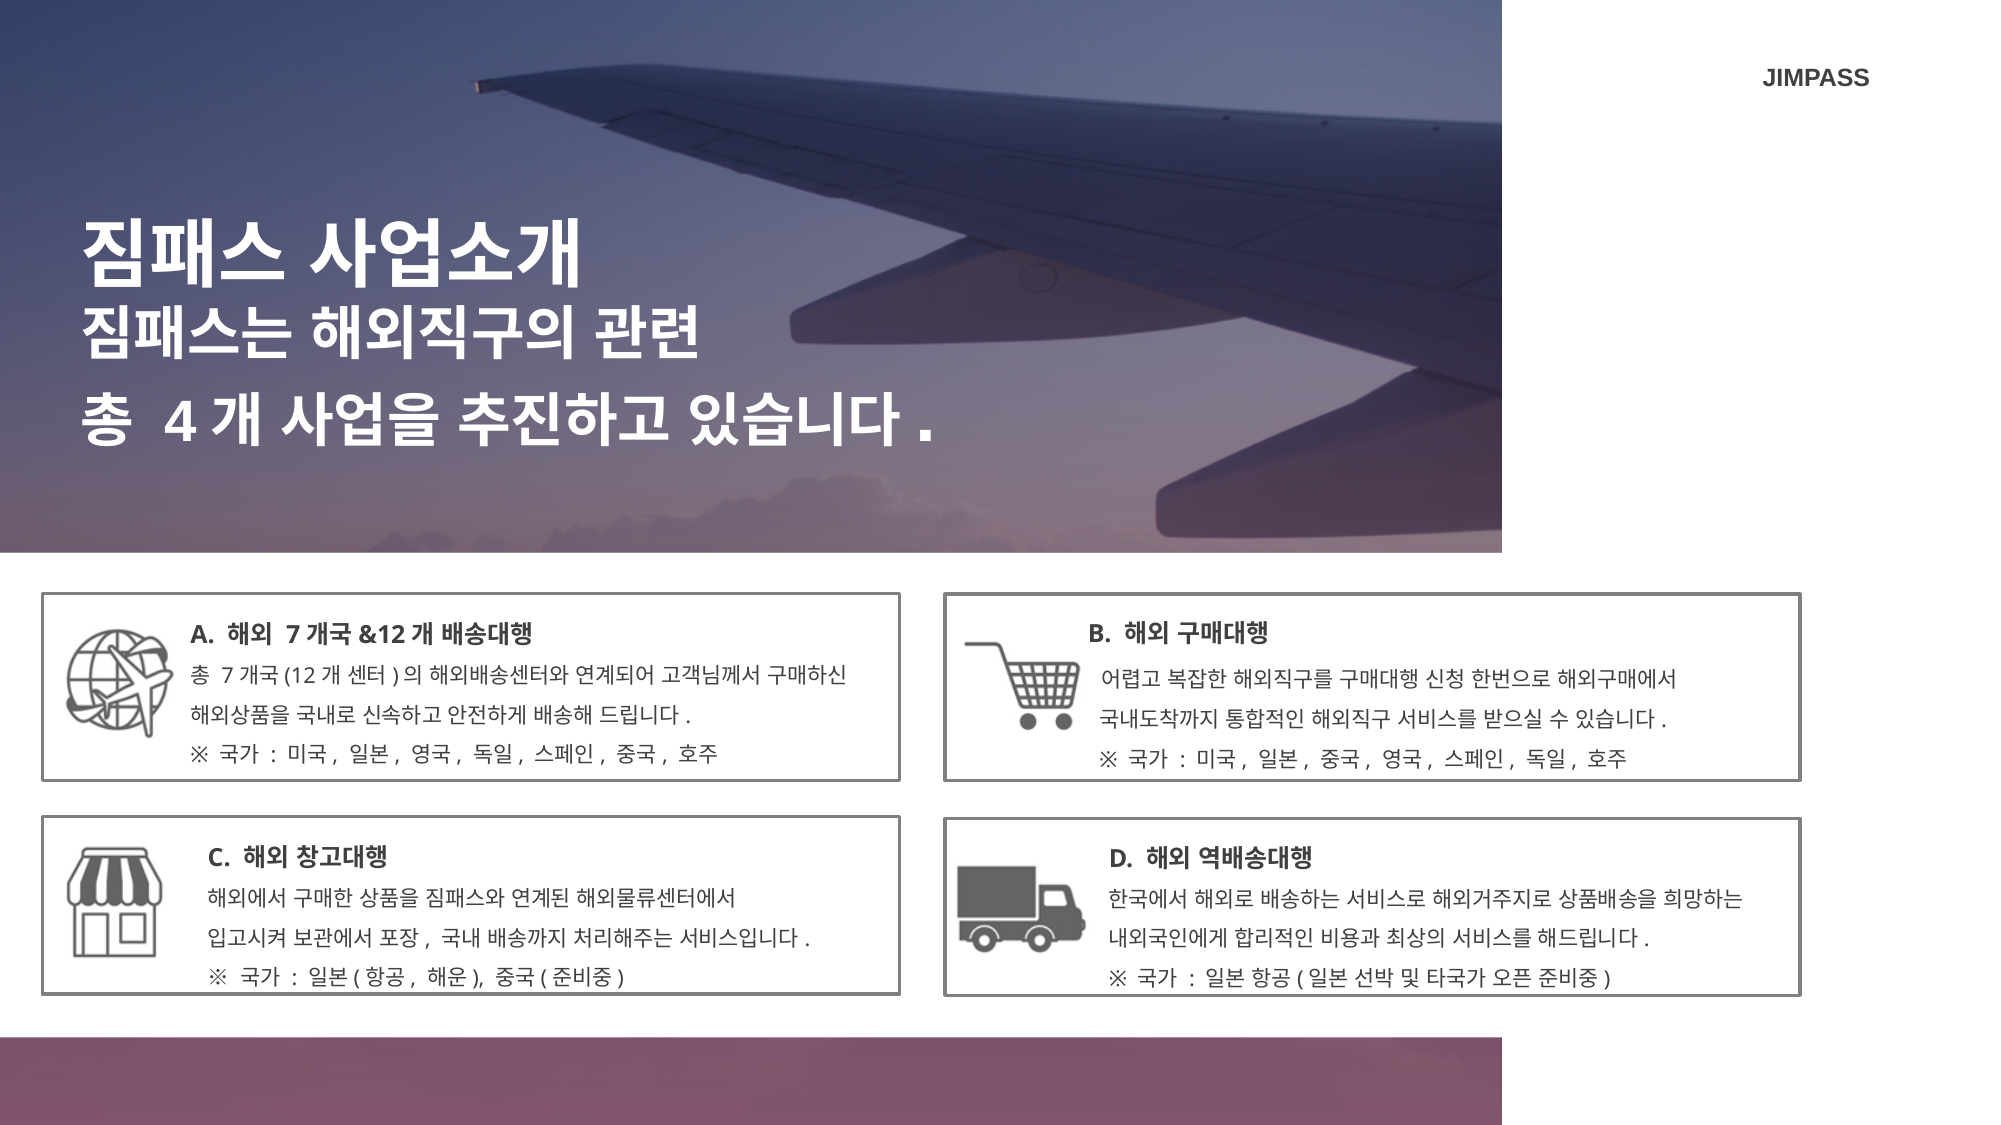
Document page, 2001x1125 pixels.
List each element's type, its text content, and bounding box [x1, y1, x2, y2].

text_box JIMPASS [1747, 54, 1886, 100]
text_box [42, 816, 900, 909]
text_box C. 해외 창고대행 해외에서 구매한 상품을 짐패스와 연계된 해외물류센터에서 입고시켜 보관에서 포장, 국내 배송까지 처리해주는 서비스입니다. ※ 국가 : 일본(항공, 해운), 중국(준비중) [191, 818, 900, 909]
text_box [945, 818, 1801, 996]
picture [0, 836, 1502, 1125]
picture [953, 627, 1086, 739]
text_box [0, 552, 1917, 1038]
text_box A. 해외 7개국&12개 배송대행 총 7개국(12개 센터)의 해외배송센터와 연계되어 고객님께서 구매하신 해외상품을 국내로 신속하고 안전하게 배송해 드립니다. ※ 국가 : 미국, 일본, 영국, 독일, 스페인, 중국, 호주 [173, 595, 891, 775]
text_box D. 해외 역배송대행 한국에서 해외로 배송하는 서비스로 해외거주지로 상품배송을 희망하는 내외국인에게 합리적인 비용과 최상의 서비스를 해드립니다. ※ 국가 : 일본 항공(일본 선박 및 타국가 오픈 준비중) [1092, 819, 1800, 999]
text_box [945, 593, 1801, 781]
picture [56, 621, 174, 744]
text_box [42, 593, 900, 781]
text_box B. 해외 구매대행 어렵고 복잡한 해외직구를 구매대행 신청 한번으로 해외구매에서 국내도착까지 통합적인 해외직구 서비스를 받으실 수 있습니다. ※ 국가 : 미국, 일본, 중국, 영국, 스페인, 독일, 호주 [1071, 594, 1800, 780]
picture [0, 0, 1502, 552]
